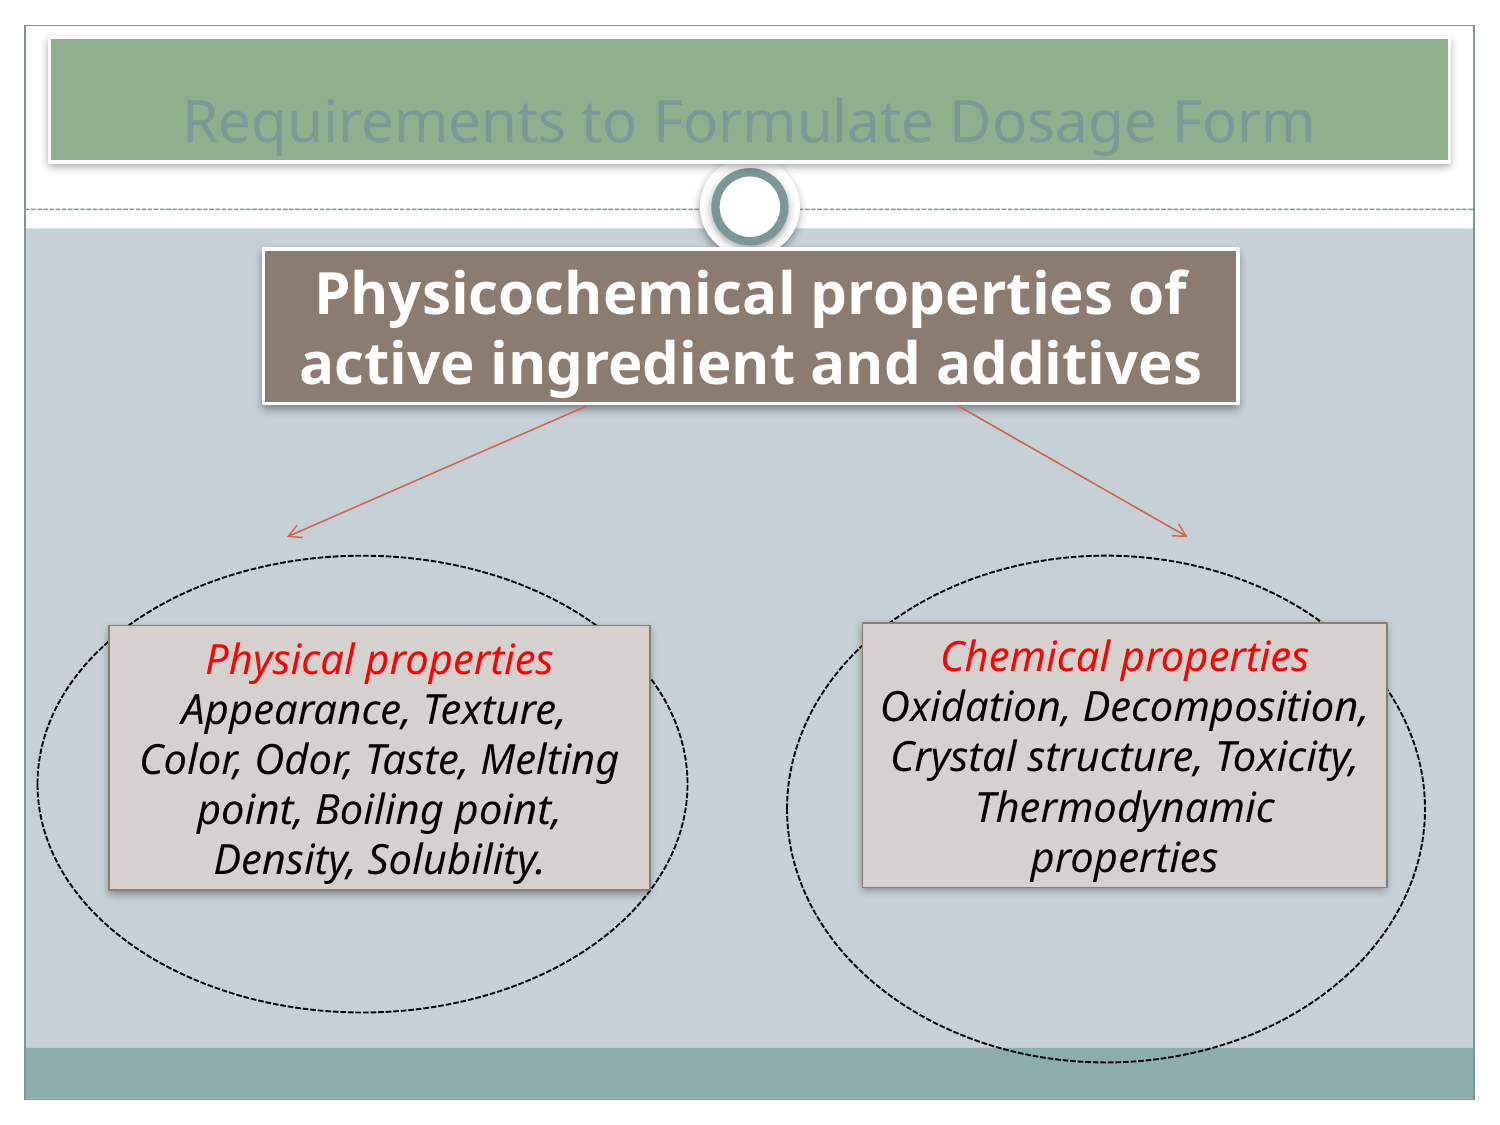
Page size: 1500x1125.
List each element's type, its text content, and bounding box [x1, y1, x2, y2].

text_box [130, 554, 595, 623]
text_box Physical properties Appearance, Texture, Color, Odor, Taste, Melting point, Boiling point, Density, Solubility. [108, 625, 651, 891]
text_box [957, 405, 1188, 538]
text_box [656, 685, 689, 883]
text_box [786, 650, 1426, 1064]
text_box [286, 405, 588, 538]
text_box Chemical properties Oxidation, Decomposition, Crystal structure, Toxicity, Thermodynamic properties [862, 622, 1388, 888]
title Requirements to Formulate Dosage Form [48, 36, 1451, 164]
text_box Physicochemical properties of active ingredient and additives [262, 247, 1240, 405]
text_box [36, 645, 644, 1014]
text_box [891, 554, 1321, 620]
